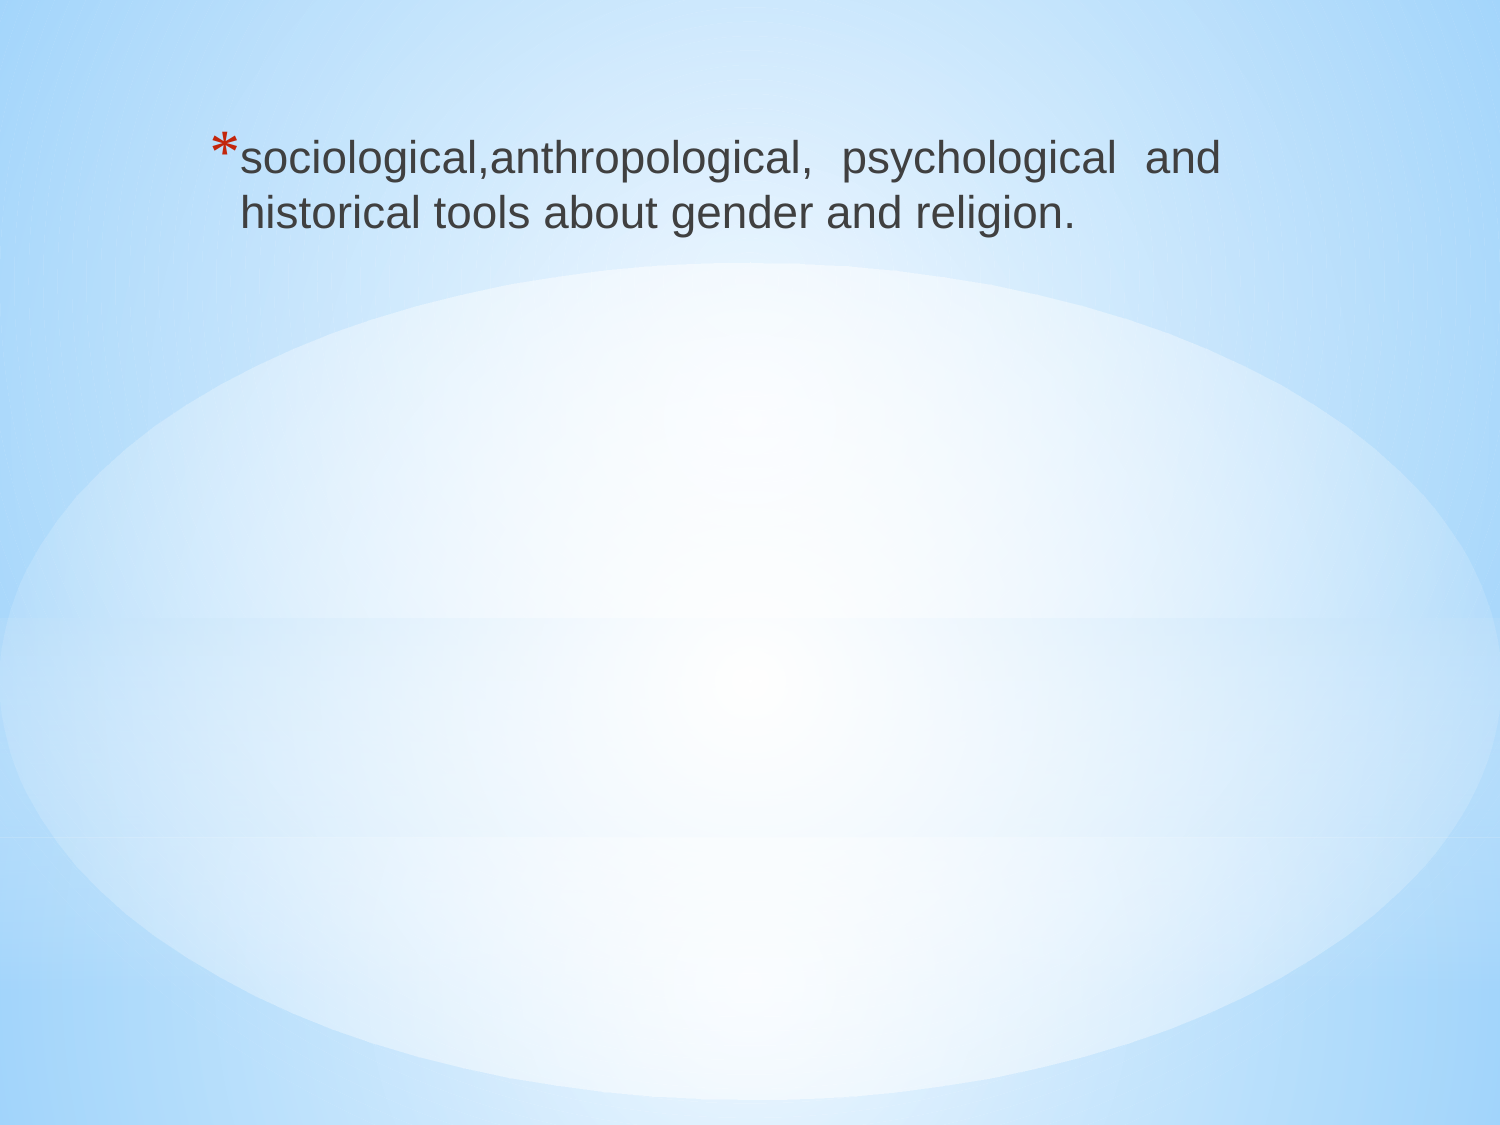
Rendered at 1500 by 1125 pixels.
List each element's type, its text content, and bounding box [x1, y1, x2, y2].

list sociological,anthropological, psychological and historical tools about gender and religion. [187, 120, 1238, 690]
